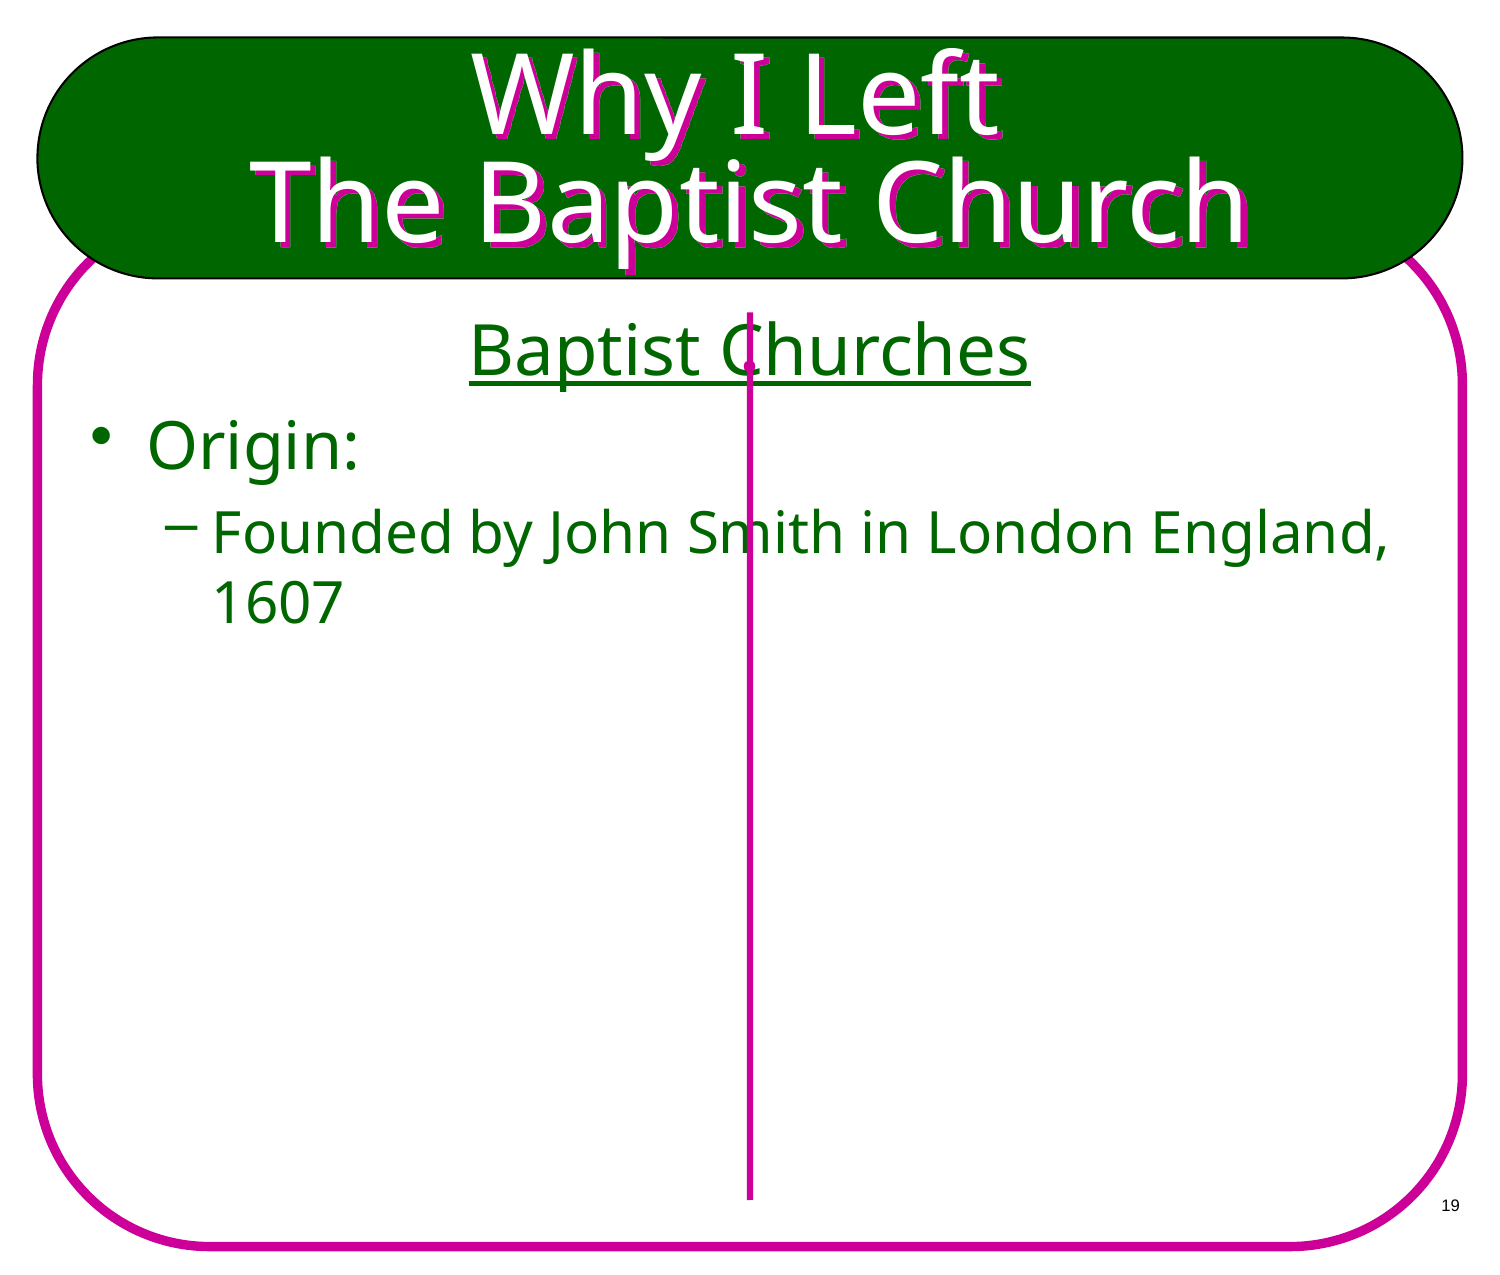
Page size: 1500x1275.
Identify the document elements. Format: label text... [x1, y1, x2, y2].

slide_number 19 [1387, 1187, 1475, 1248]
title Why I Left The Baptist Church [75, 37, 1425, 275]
list . [75, 297, 1425, 1238]
